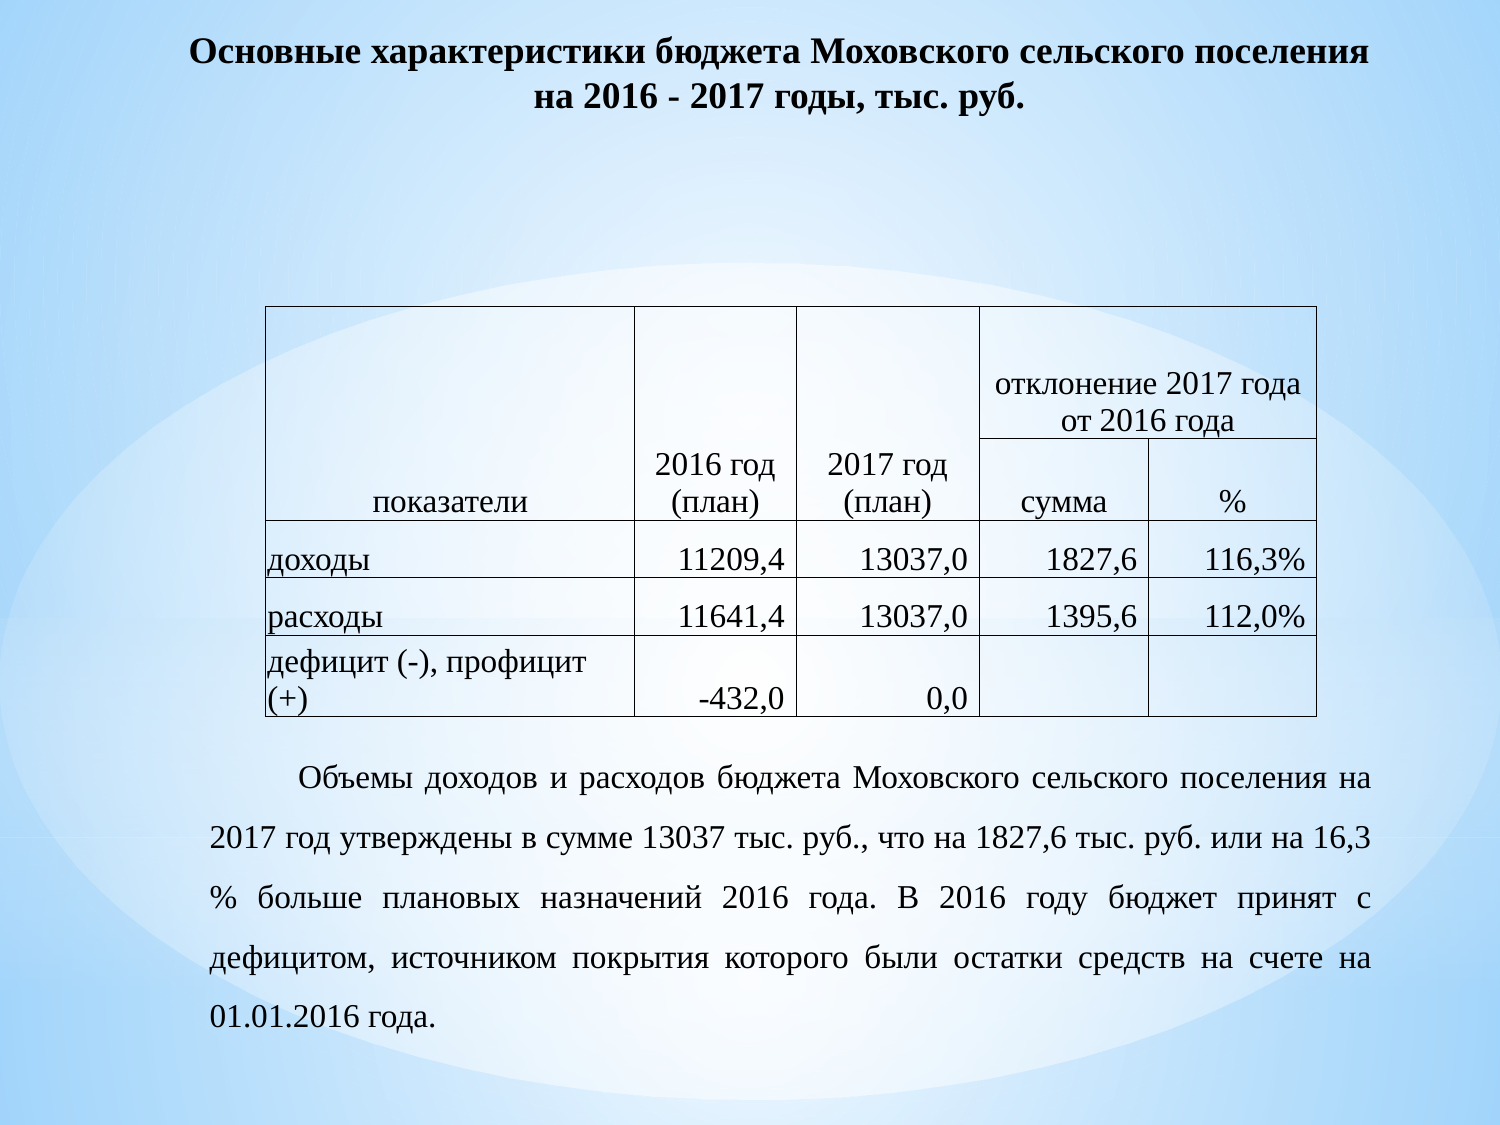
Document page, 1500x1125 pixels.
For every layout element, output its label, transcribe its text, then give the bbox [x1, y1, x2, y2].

table_cell 11641,4 [635, 578, 796, 635]
text_box Объемы доходов и расходов бюджета Моховского сельского поселения на 2017 год утверждены в сумме 13037 тыс. руб., что на 1827,6 тыс. руб. или на 16,3 % больше плановых назначений 2016 года. В 2016 году бюджет принят с дефицитом, источником покрытия которого были остатки средств на счете на 01.01.2016 года. [194, 727, 1388, 1042]
table_cell % [1149, 439, 1316, 520]
table_cell сумма [980, 439, 1148, 520]
table_cell [980, 636, 1148, 716]
table_header 2017 год (план) [797, 307, 979, 520]
table_cell [1149, 636, 1316, 716]
table_cell 13037,0 [797, 521, 979, 577]
table_cell доходы [266, 521, 634, 577]
table_cell 1827,6 [980, 521, 1148, 577]
table_cell расходы [266, 578, 634, 635]
table_header 2016 год (план) [635, 307, 796, 520]
table_cell 11209,4 [635, 521, 796, 577]
table_cell 1395,6 [980, 578, 1148, 635]
table_cell дефицит (-), профицит (+) [266, 636, 634, 716]
table_cell 13037,0 [797, 578, 979, 635]
table_header отклонение 2017 года от 2016 года [980, 307, 1316, 438]
text_box Основные характеристики бюджета Моховского сельского поселения на 2016 - 2017 годы, тыс. руб. [171, 19, 1388, 124]
table_cell 116,3% [1149, 521, 1316, 577]
table_cell 0,0 [797, 636, 979, 716]
table_header показатели [266, 307, 634, 520]
table_cell 112,0% [1149, 578, 1316, 635]
table_cell -432,0 [635, 636, 796, 716]
